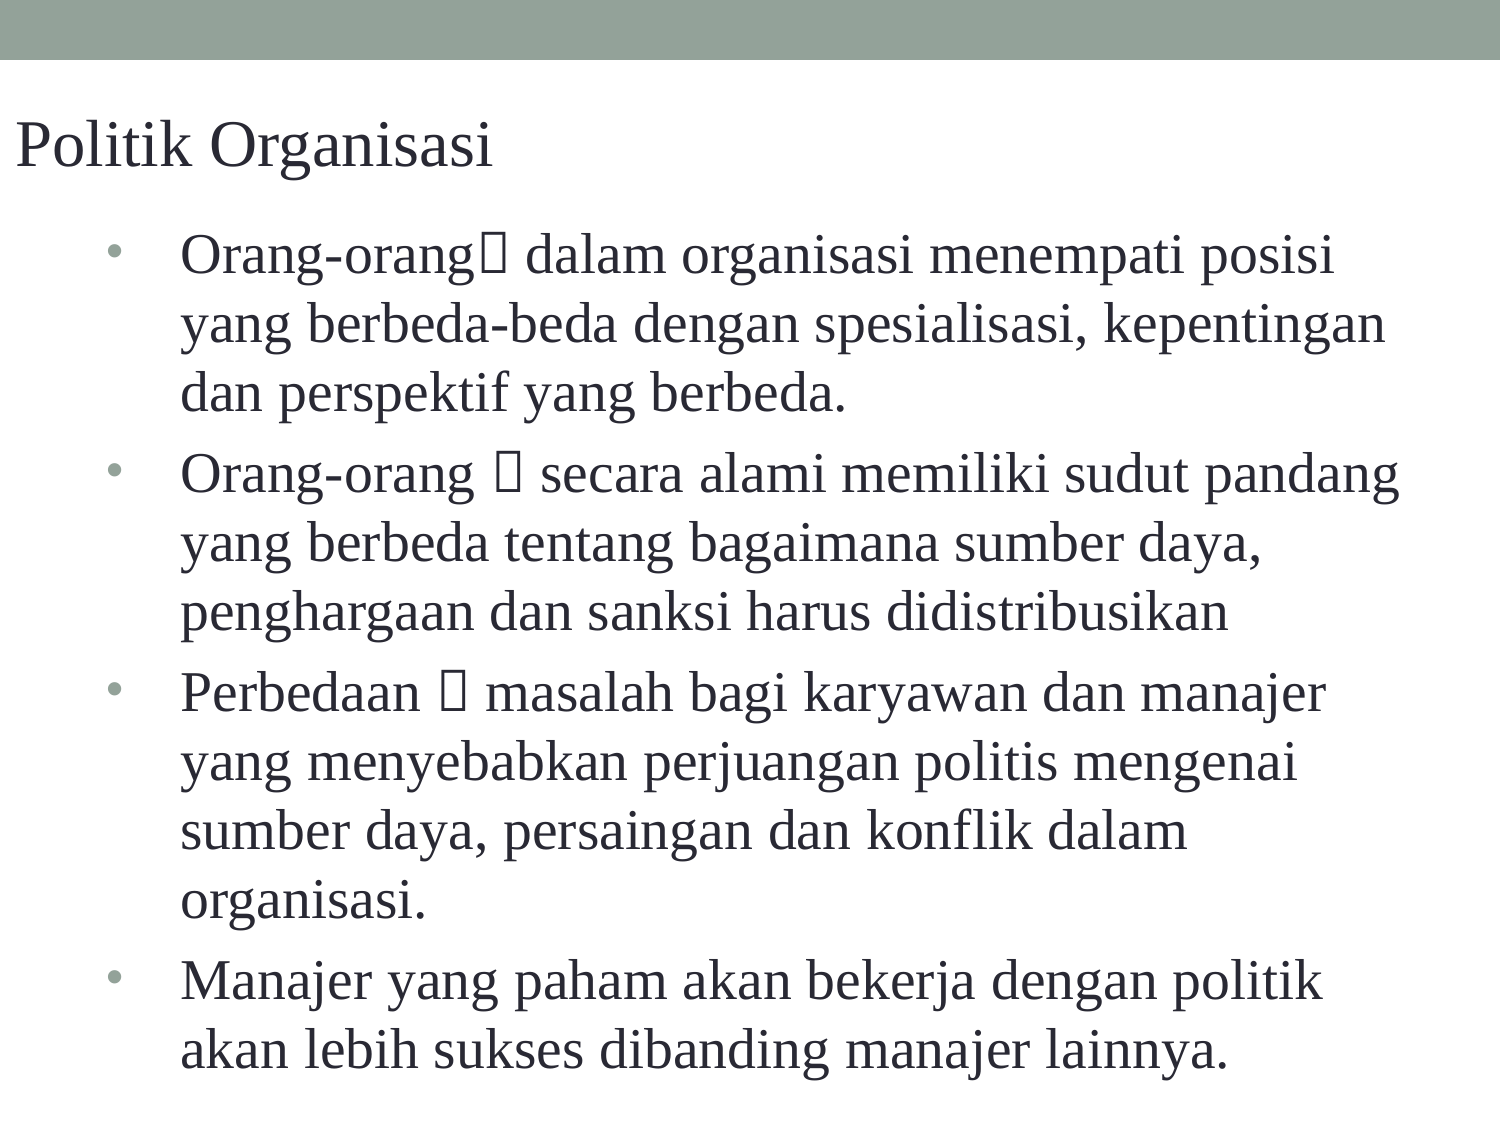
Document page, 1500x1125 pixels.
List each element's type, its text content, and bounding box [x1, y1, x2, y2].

list Orang-orang dalam organisasi menempati posisi yang berbeda-beda dengan spesialisasi, kepentingan dan perspektif yang berbeda. Orang-orang  secara alami memiliki sudut pandang yang berbeda tentang bagaimana sumber daya, penghargaan dan sanksi harus didistribusikan Perbedaan  masalah bagi karyawan dan manajer yang menyebabkan perjuangan politis mengenai sumber daya, persaingan dan konflik dalam organisasi. Manajer yang paham akan bekerja dengan politik akan lebih sukses dibanding manajer lainnya. [41, 208, 1459, 1094]
list Politik Organisasi [0, 101, 1351, 178]
